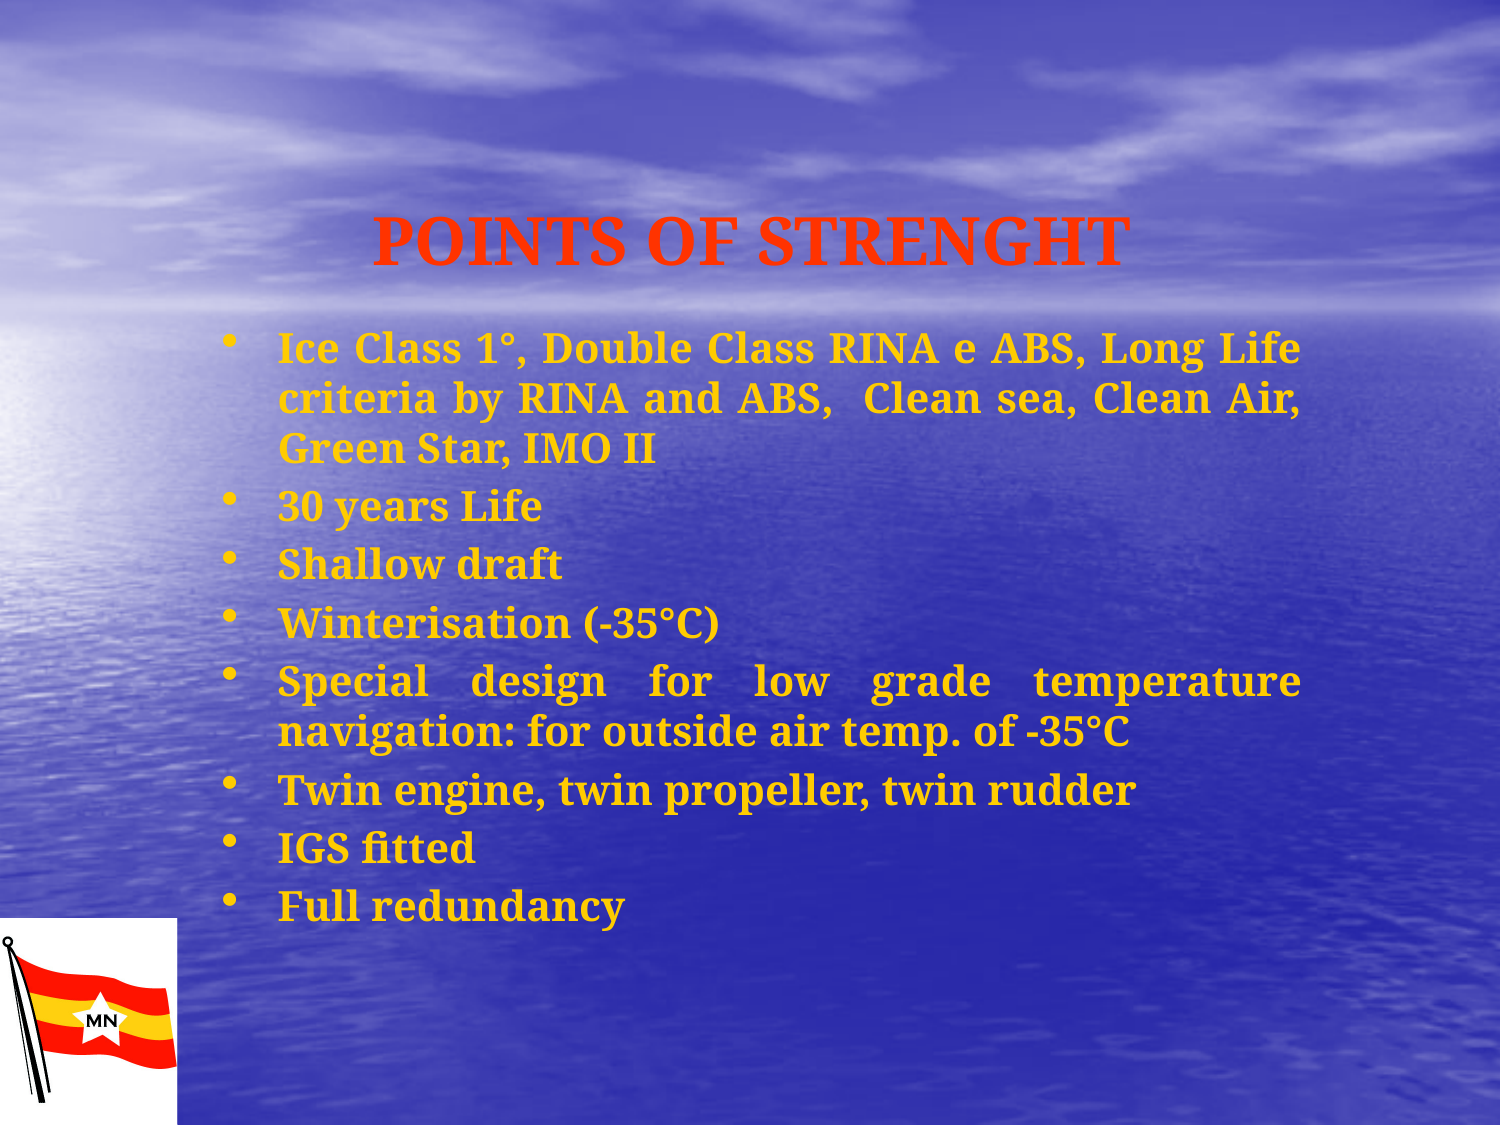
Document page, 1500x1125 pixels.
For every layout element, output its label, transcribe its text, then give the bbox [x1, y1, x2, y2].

text_box Ice Class 1°, Double Class RINA e ABS, Long Life criteria by RINA and ABS, Clean sea, Clean Air, Green Star, IMO II 30 years Life Shallow draft Winterisation (-35°C) Special design for low grade temperature navigation: for outside air temp. of -35°C Twin engine, twin propeller, twin rudder IGS fitted Full redundancy [206, 314, 1317, 870]
title POINTS OF STRENGHT [76, 125, 1428, 353]
